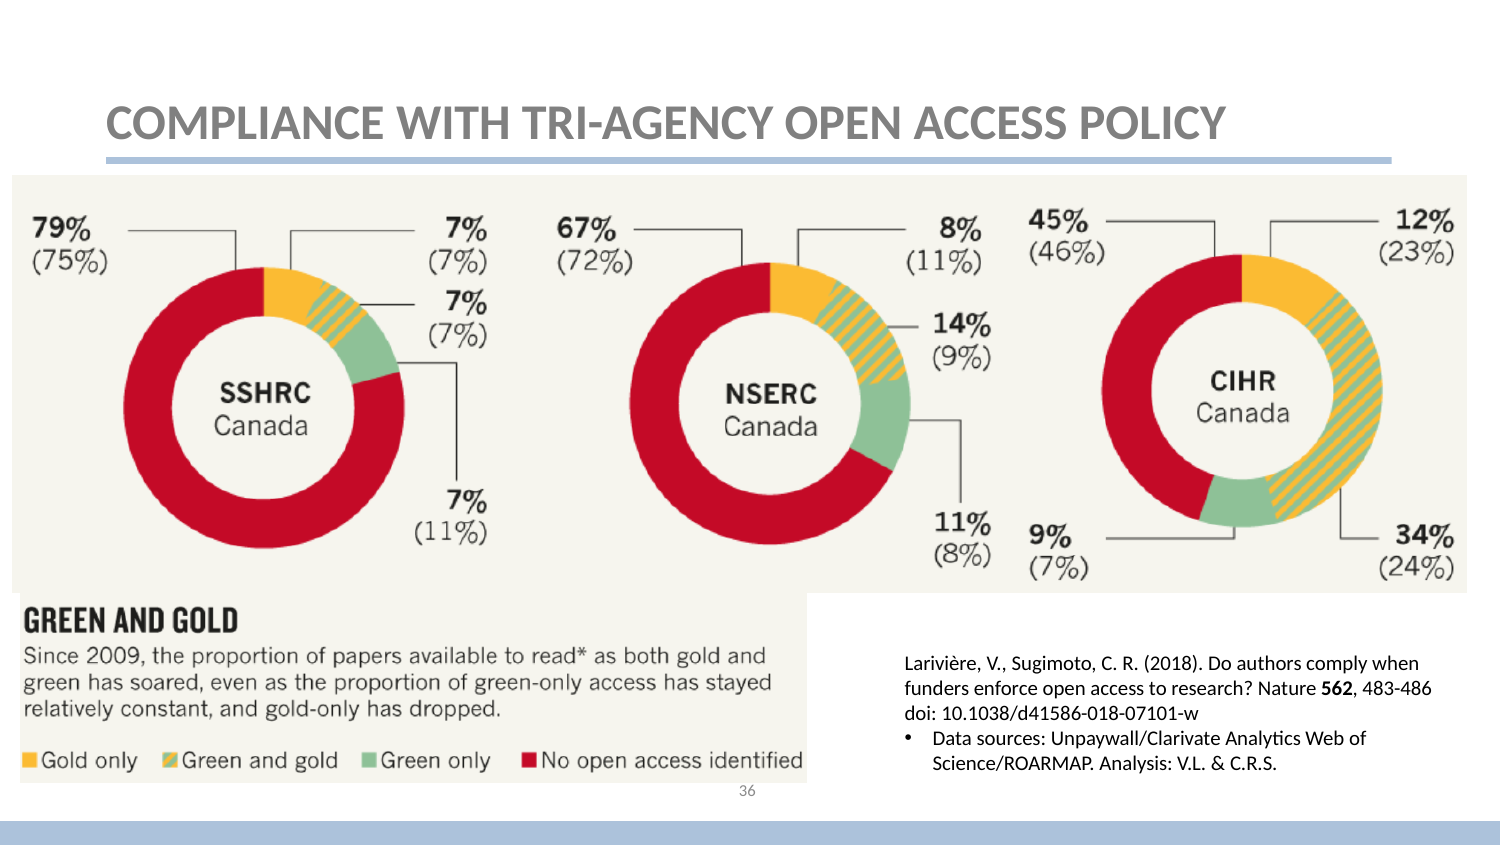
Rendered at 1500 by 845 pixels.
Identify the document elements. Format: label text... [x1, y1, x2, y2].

slide_number 36 [707, 791, 788, 808]
title compliance with Tri-agency Open Access policy [106, 33, 1392, 158]
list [11, 175, 993, 594]
picture [995, 175, 1467, 594]
text_box Larivière, V., Sugimoto, C. R. (2018). Do authors comply when funders enforce open access to research? Nature 562, 483-486 doi: 10.1038/d41586-018-07101-w Data sources: Unpaywall/Clarivate Analytics Web of Science/ROARMAP. Analysis: V.L. & C.R.S. [889, 642, 1500, 782]
picture [20, 592, 807, 783]
